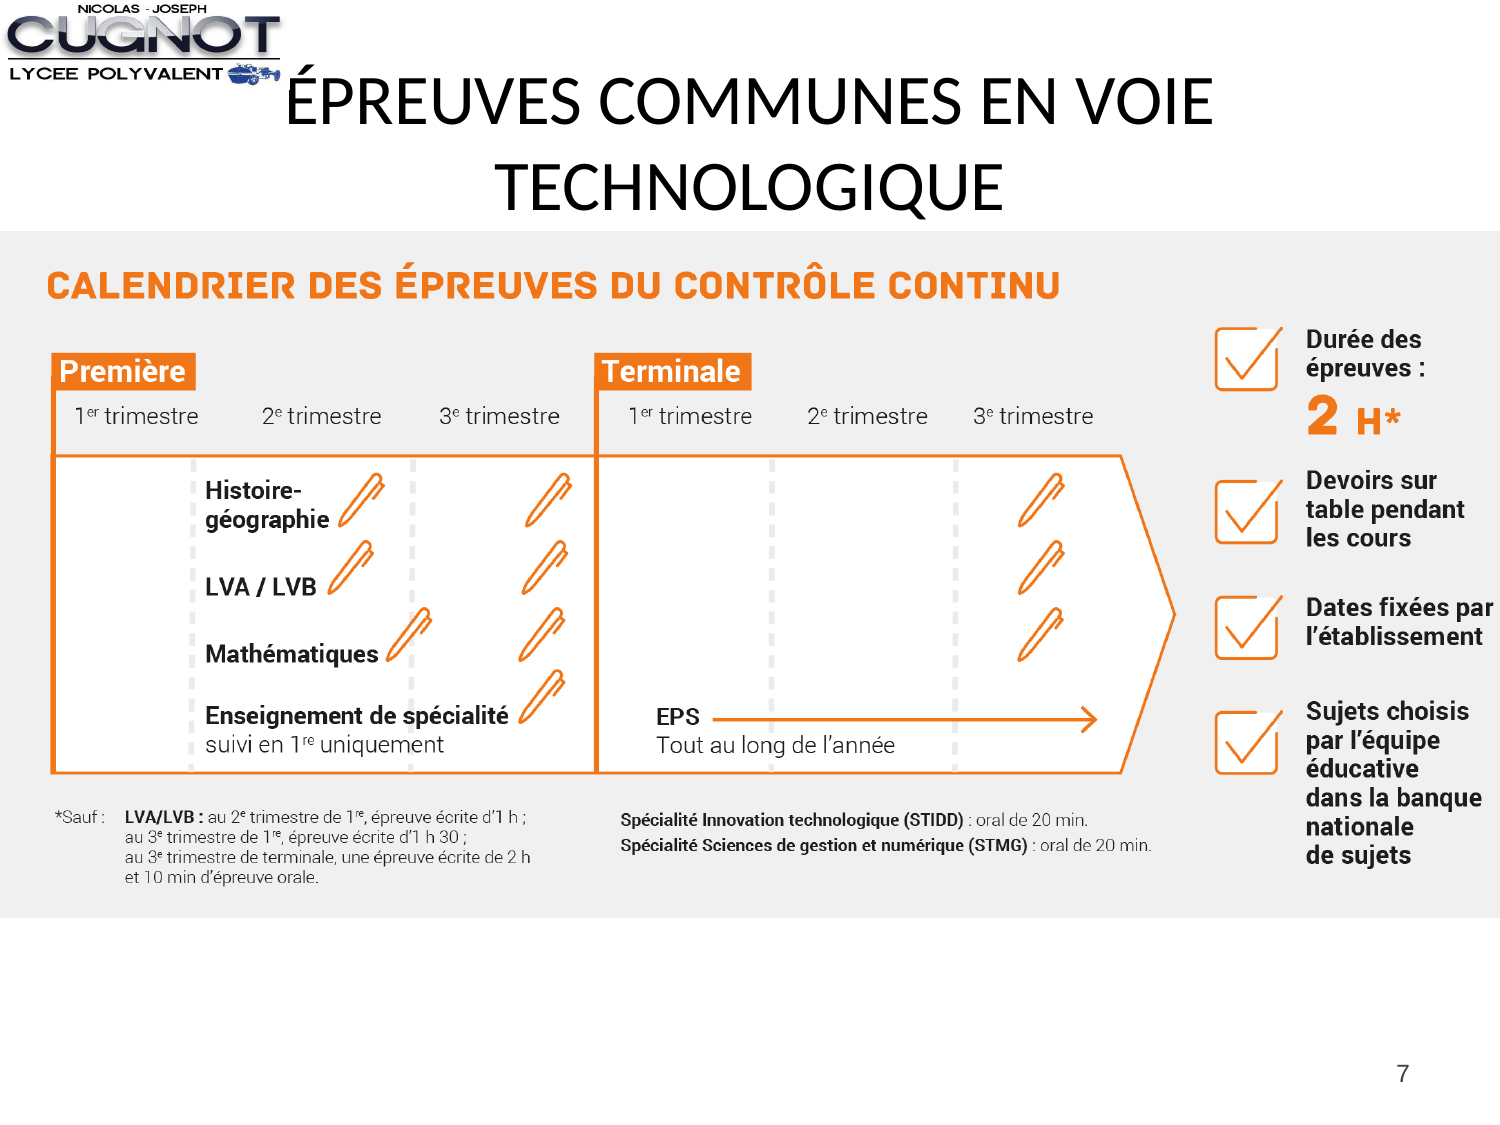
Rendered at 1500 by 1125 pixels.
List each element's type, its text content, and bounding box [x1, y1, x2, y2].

picture [0, 0, 290, 91]
slide_number 7 [1074, 1042, 1425, 1103]
picture [0, 231, 1500, 918]
title ÉPREUVES COMMUNES EN VOIE TECHNOLOGIQUE [75, 45, 1425, 229]
